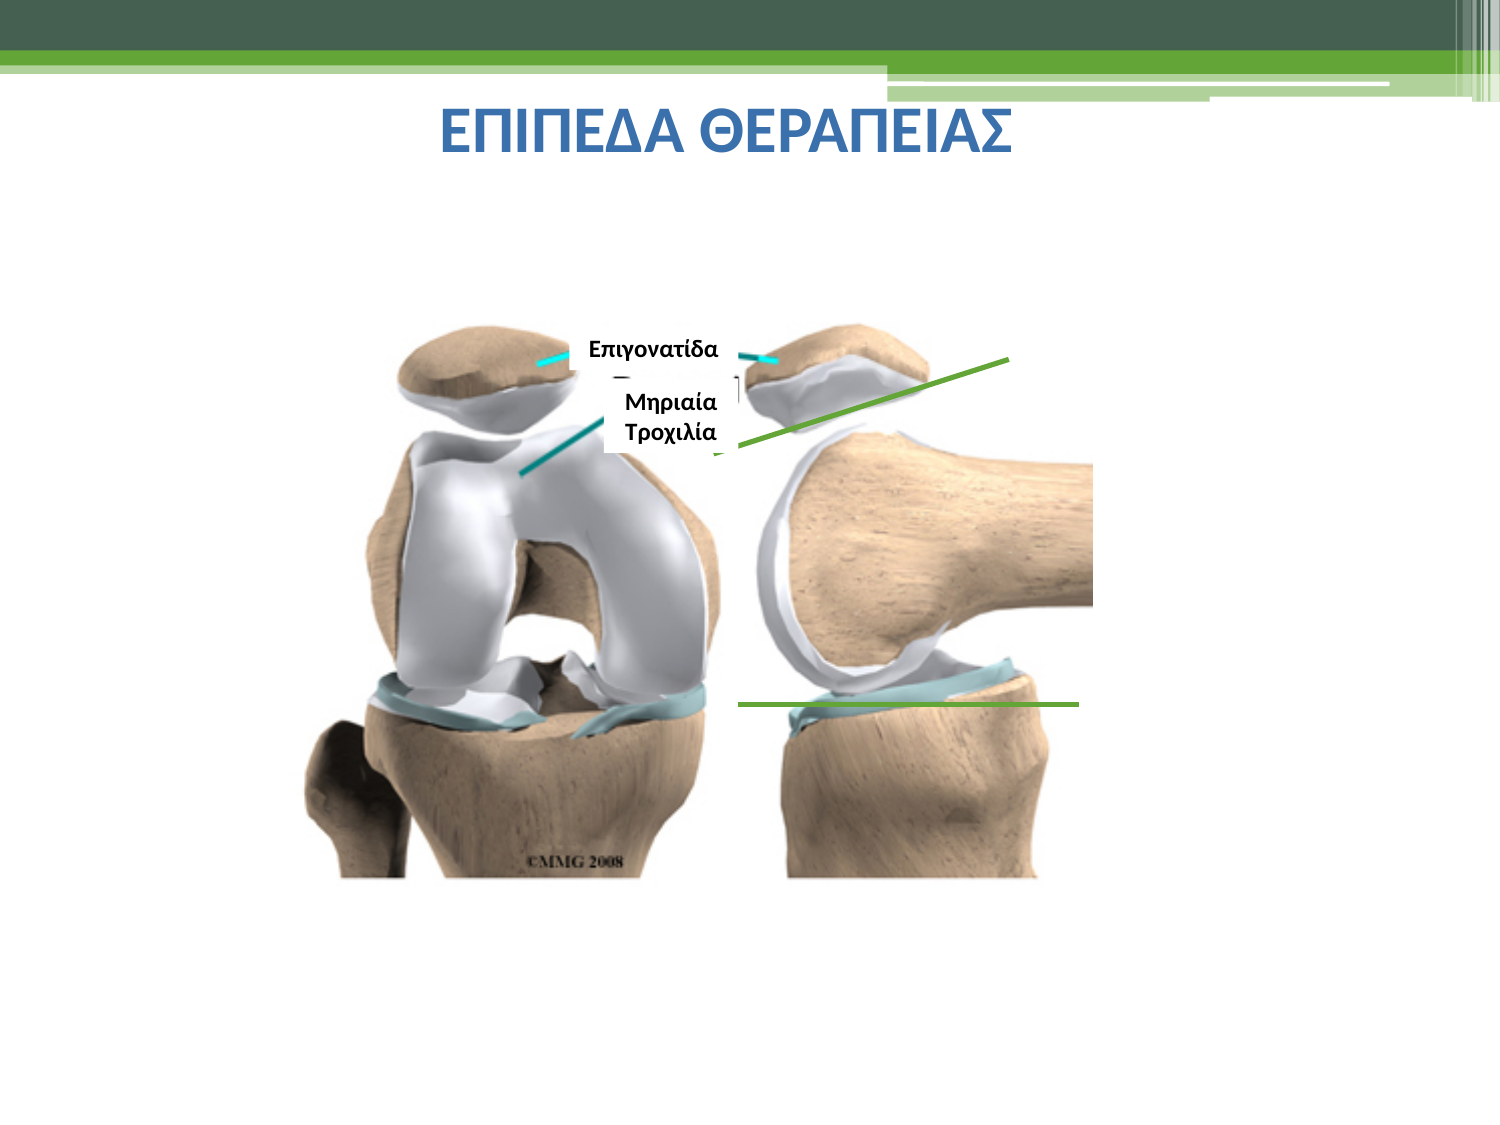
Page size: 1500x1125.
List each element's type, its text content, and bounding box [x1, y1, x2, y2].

text_box ΕΠΙΠΕΔΑ ΘΕΡΑΠΕΙΑΣ [404, 78, 1048, 194]
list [289, 194, 1093, 999]
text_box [713, 359, 1009, 454]
